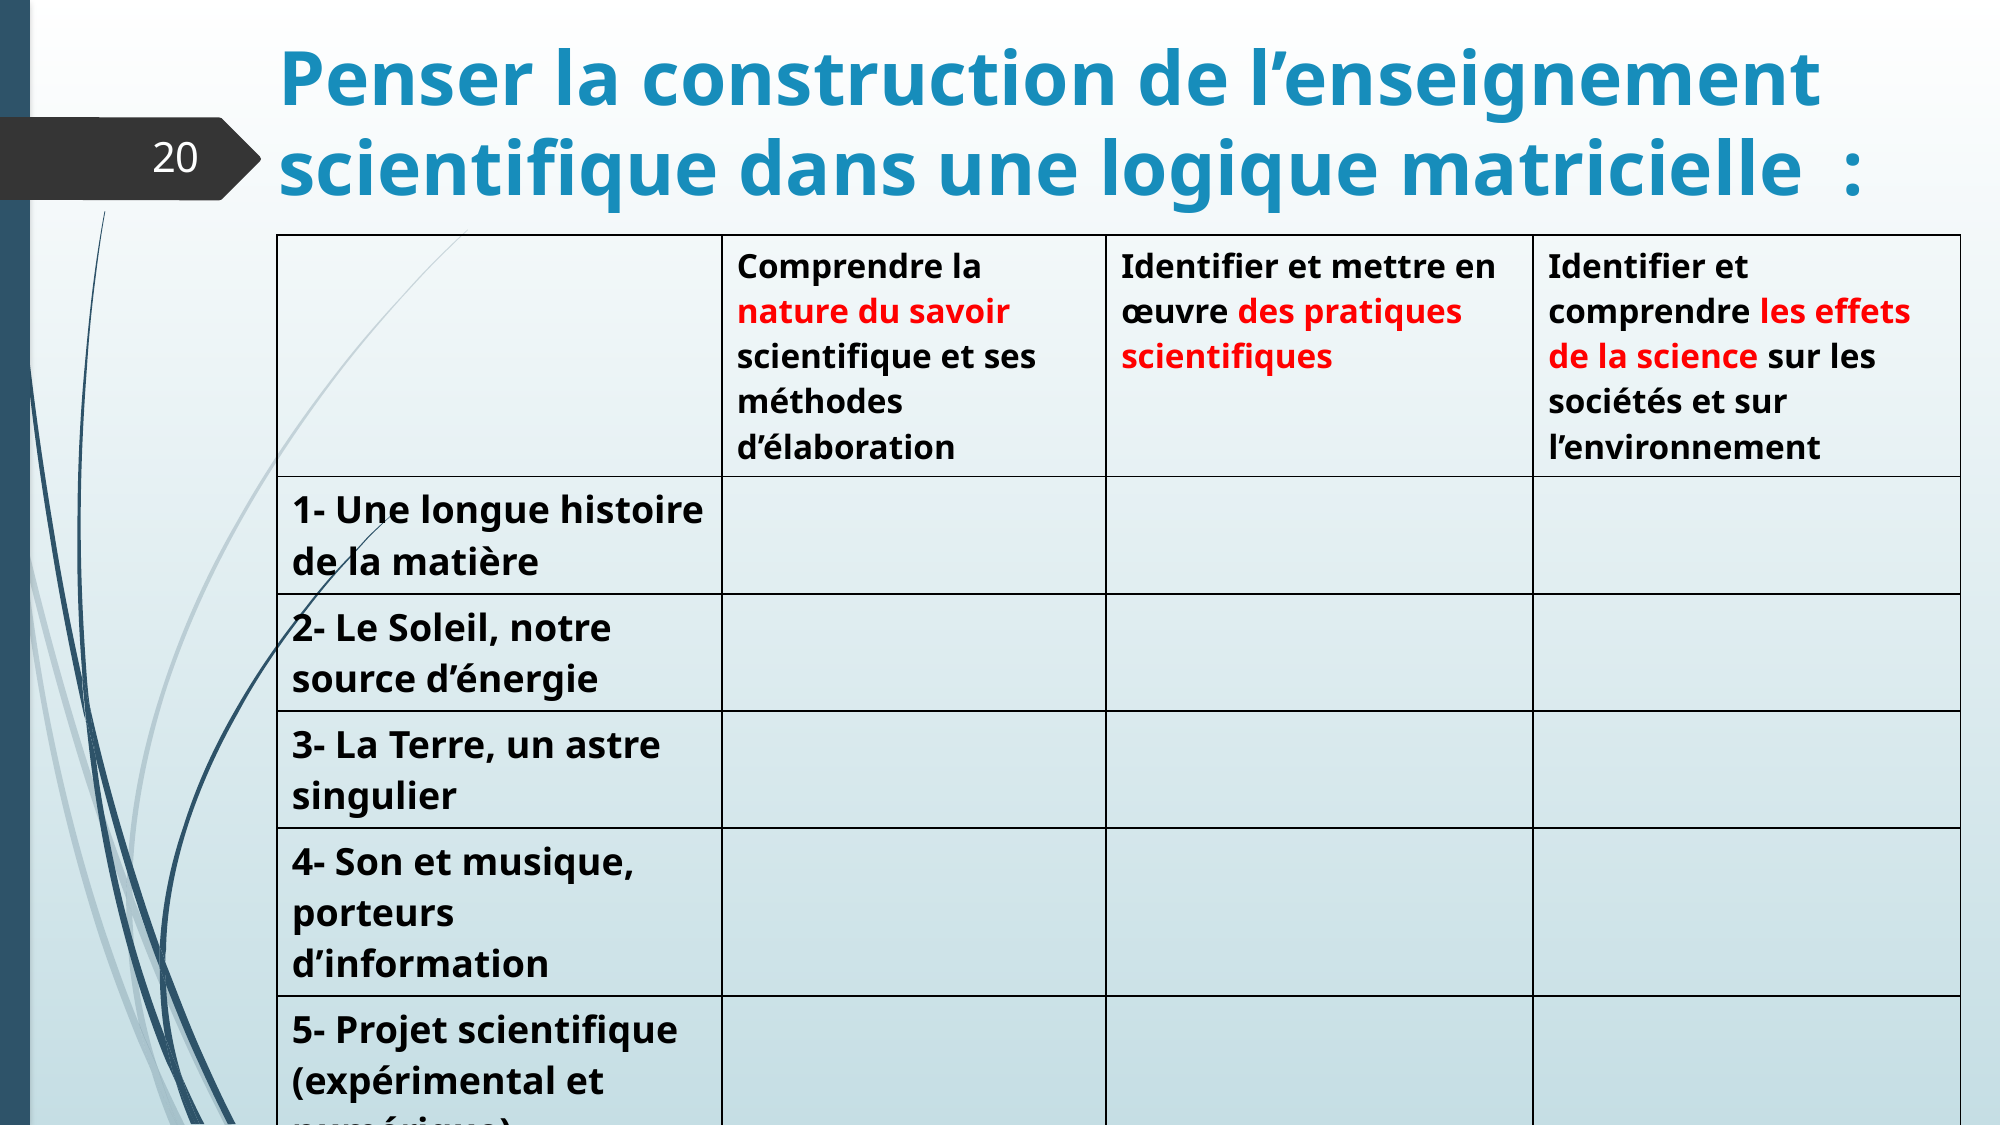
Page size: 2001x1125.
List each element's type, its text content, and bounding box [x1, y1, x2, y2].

table_cell [1534, 829, 1960, 995]
table_cell [1534, 595, 1960, 710]
table_cell [1534, 477, 1960, 593]
table_cell 2- Le Soleil, notre source d’énergie [278, 595, 721, 710]
table_cell 1- Une longue histoire de la matière [278, 477, 721, 593]
table_cell 5- Projet scientifique (expérimental et numérique) [278, 997, 721, 1125]
title Penser la construction de l’enseignement scientifique dans une logique matricielle : [263, 23, 1912, 236]
table_cell [1107, 829, 1532, 995]
table_cell [1107, 595, 1532, 710]
table_cell [1107, 477, 1532, 593]
table_cell [1534, 997, 1960, 1125]
slide_number 20 [87, 129, 216, 190]
table_cell [723, 712, 1105, 827]
table_header Comprendre la nature du savoir scientifique et ses méthodes d’élaboration [723, 236, 1105, 476]
table_cell [723, 595, 1105, 710]
table_cell 3- La Terre, un astre singulier [278, 712, 721, 827]
table_header Identifier et mettre en œuvre des pratiques scientifiques [1107, 236, 1532, 476]
table_cell 4- Son et musique, porteurs d’information [278, 829, 721, 995]
table_cell [1534, 712, 1960, 827]
table_header [278, 236, 721, 476]
table_cell [1107, 712, 1532, 827]
table_cell [723, 997, 1105, 1125]
table_header Identifier et comprendre les effets de la science sur les sociétés et sur l’environnement [1534, 236, 1960, 476]
table_cell [723, 829, 1105, 995]
table_cell [723, 477, 1105, 593]
table_cell [1107, 997, 1532, 1125]
